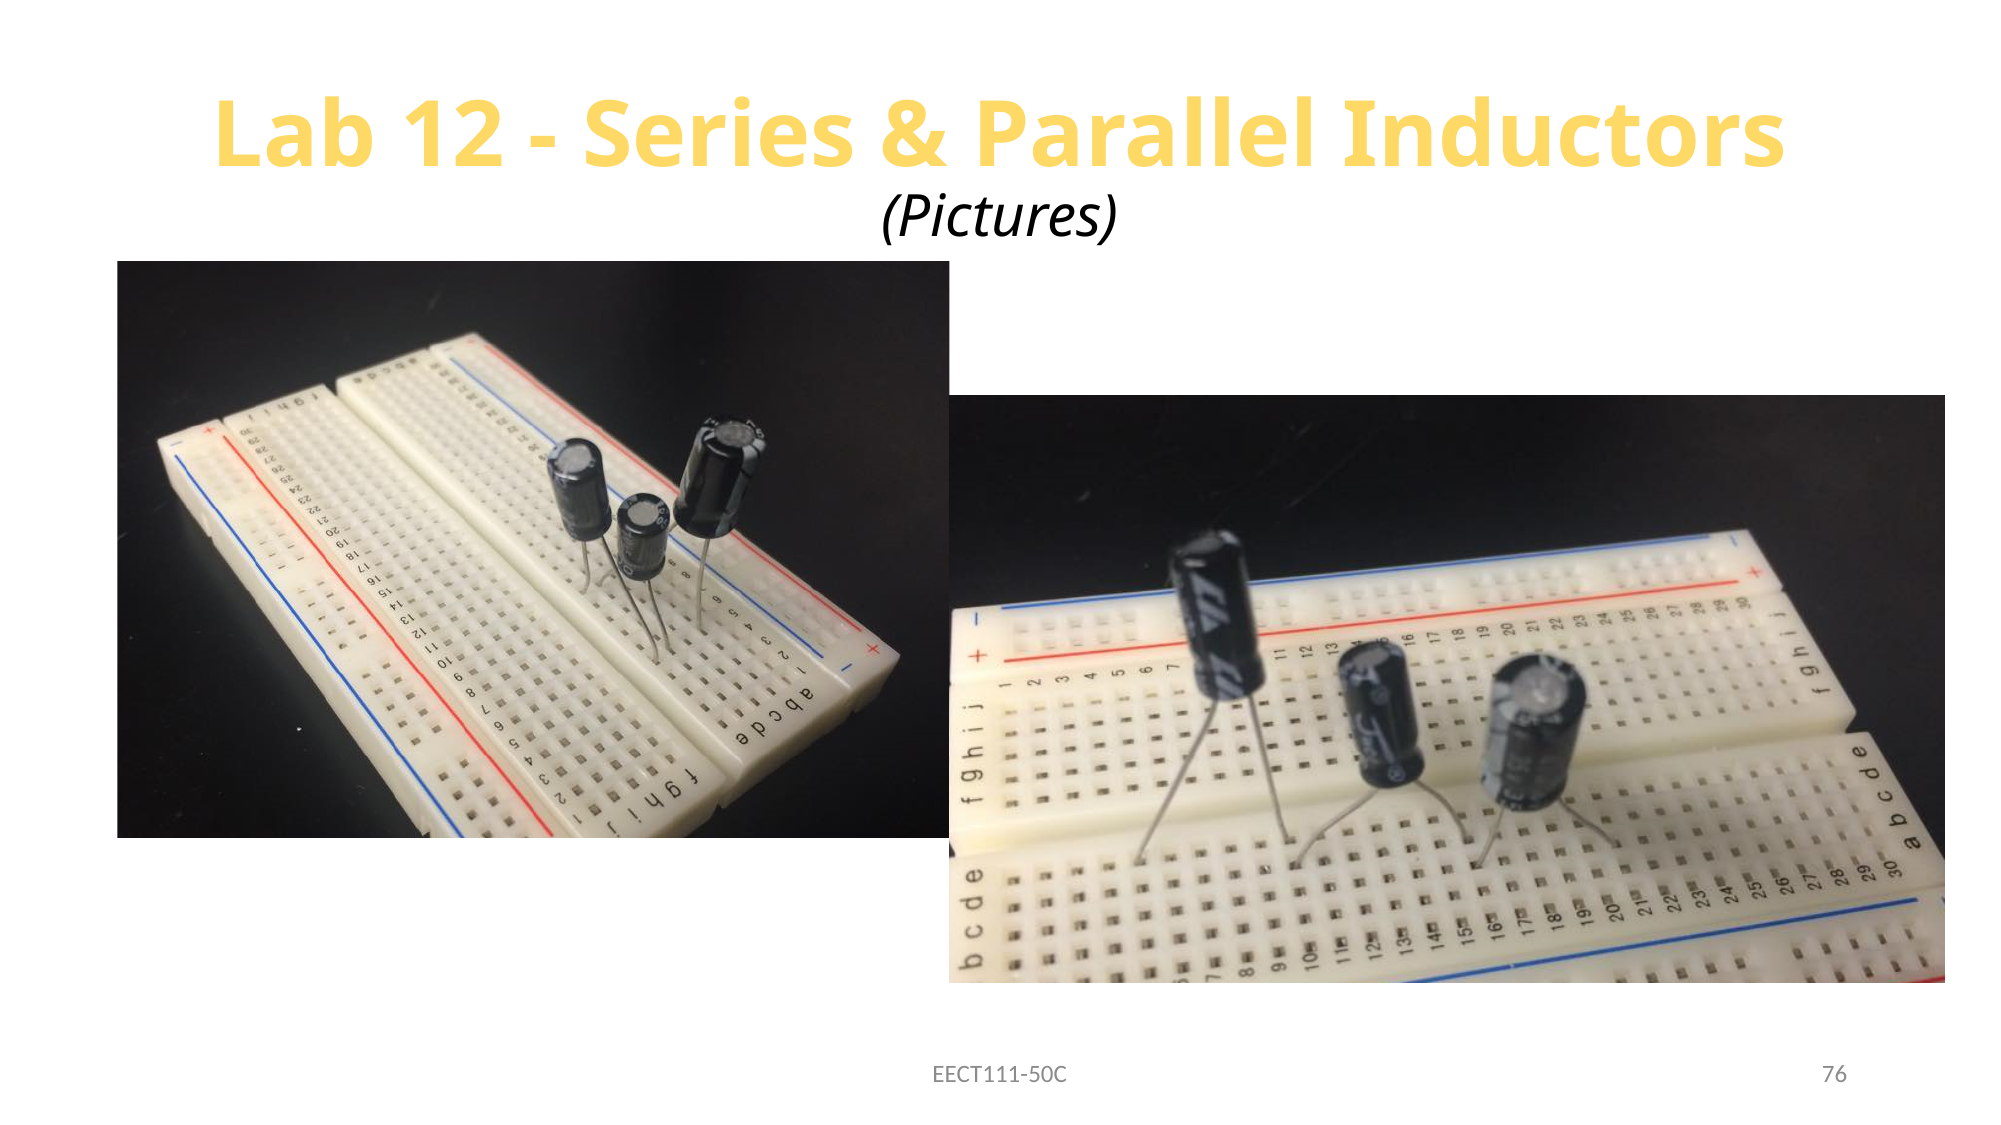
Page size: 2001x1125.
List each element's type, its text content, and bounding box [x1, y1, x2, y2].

picture [117, 261, 1946, 984]
slide_number 76 [1412, 1042, 1863, 1103]
footer EECT111-50C [662, 1042, 1338, 1103]
title Lab 12 - Series & Parallel Inductors (Pictures) [137, 59, 1863, 278]
